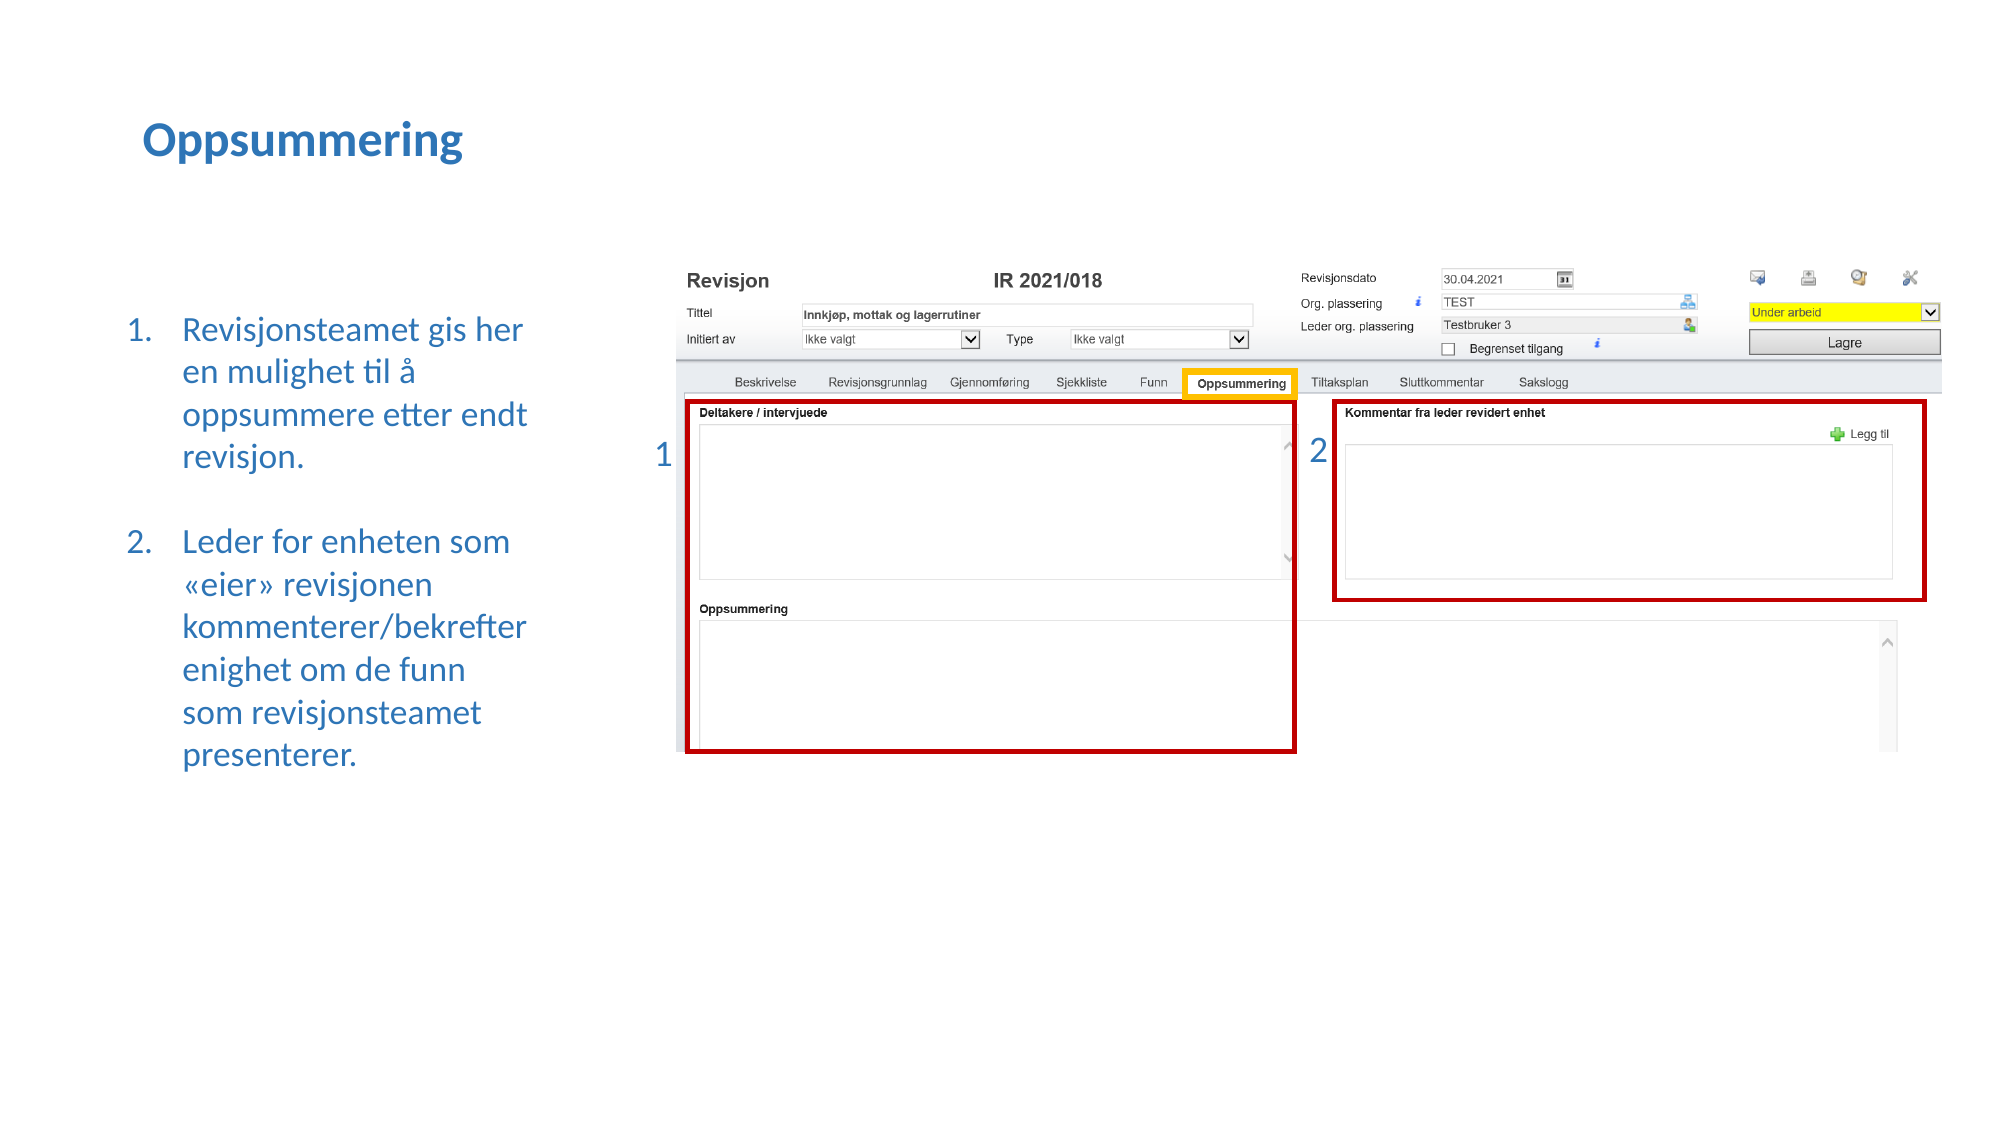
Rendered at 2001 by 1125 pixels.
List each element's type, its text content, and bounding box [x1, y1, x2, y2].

text_box 1 [639, 421, 676, 482]
text_box Revisjonsteamet gis her en mulighet til å oppsummere etter endt revisjon. Leder for enheten som «eier» revisjonen kommenterer/bekrefter enighet om de funn som revisjonsteamet presenterer. [111, 298, 549, 782]
text_box Oppsummering [127, 99, 479, 174]
picture [676, 267, 1942, 752]
